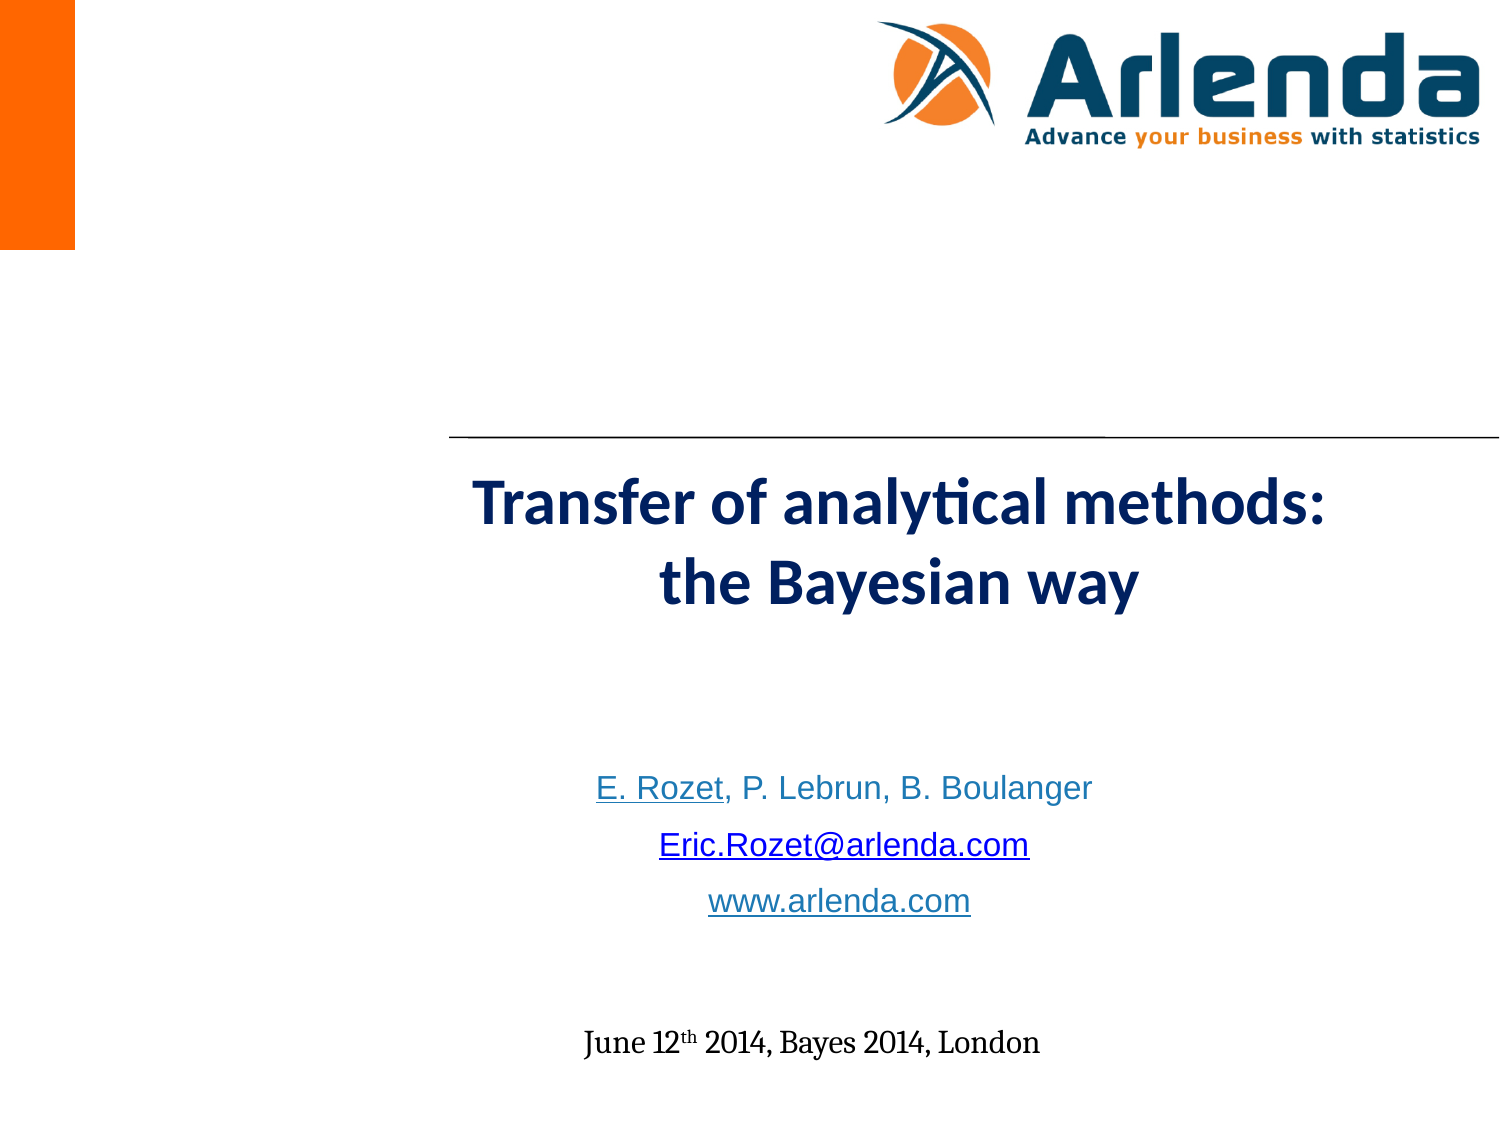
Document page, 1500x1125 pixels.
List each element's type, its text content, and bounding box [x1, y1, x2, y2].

picture [869, 12, 1495, 161]
subtitle June 12th 2014, Bayes 2014, London [437, 1012, 1188, 1113]
title Transfer of analytical methods: the Bayesian way [425, 450, 1375, 763]
text_box E. Rozet, P. Lebrun, B. Boulanger Eric.Rozet@arlenda.com www.arlenda.com [419, 758, 1270, 927]
